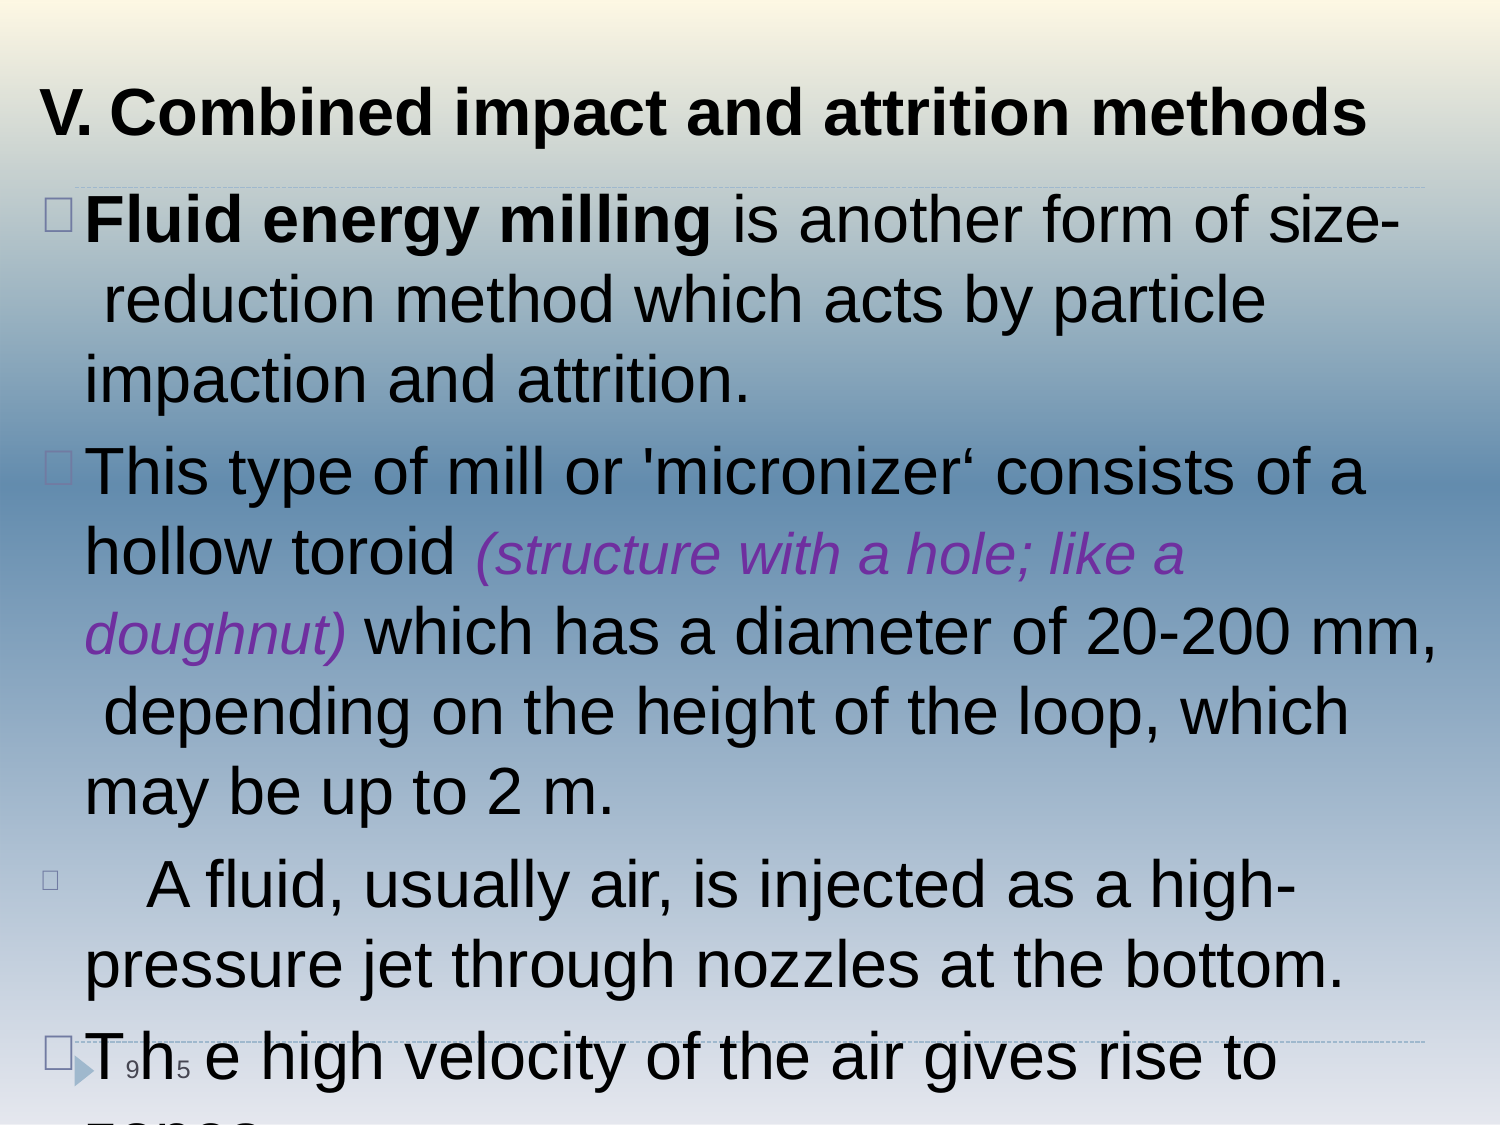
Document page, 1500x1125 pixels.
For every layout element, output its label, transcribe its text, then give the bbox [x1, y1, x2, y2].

picture [0, 0, 1500, 1125]
text_box V. Combined impact and attrition methods Fluid energy milling is another form of size- reduction method which acts by particle impaction and attrition. This type of mill or 'micronizer‘ consists of a hollow toroid (structure with a hole; like a doughnut) which has a diameter of 20-200 mm, depending on the height of the loop, which may be up to 2 m. A fluid, usually air, is injected as a high- pressure jet through nozzles at the bottom. T9h5 e high velocity of the air gives rise to zones [37, 39, 1444, 1125]
